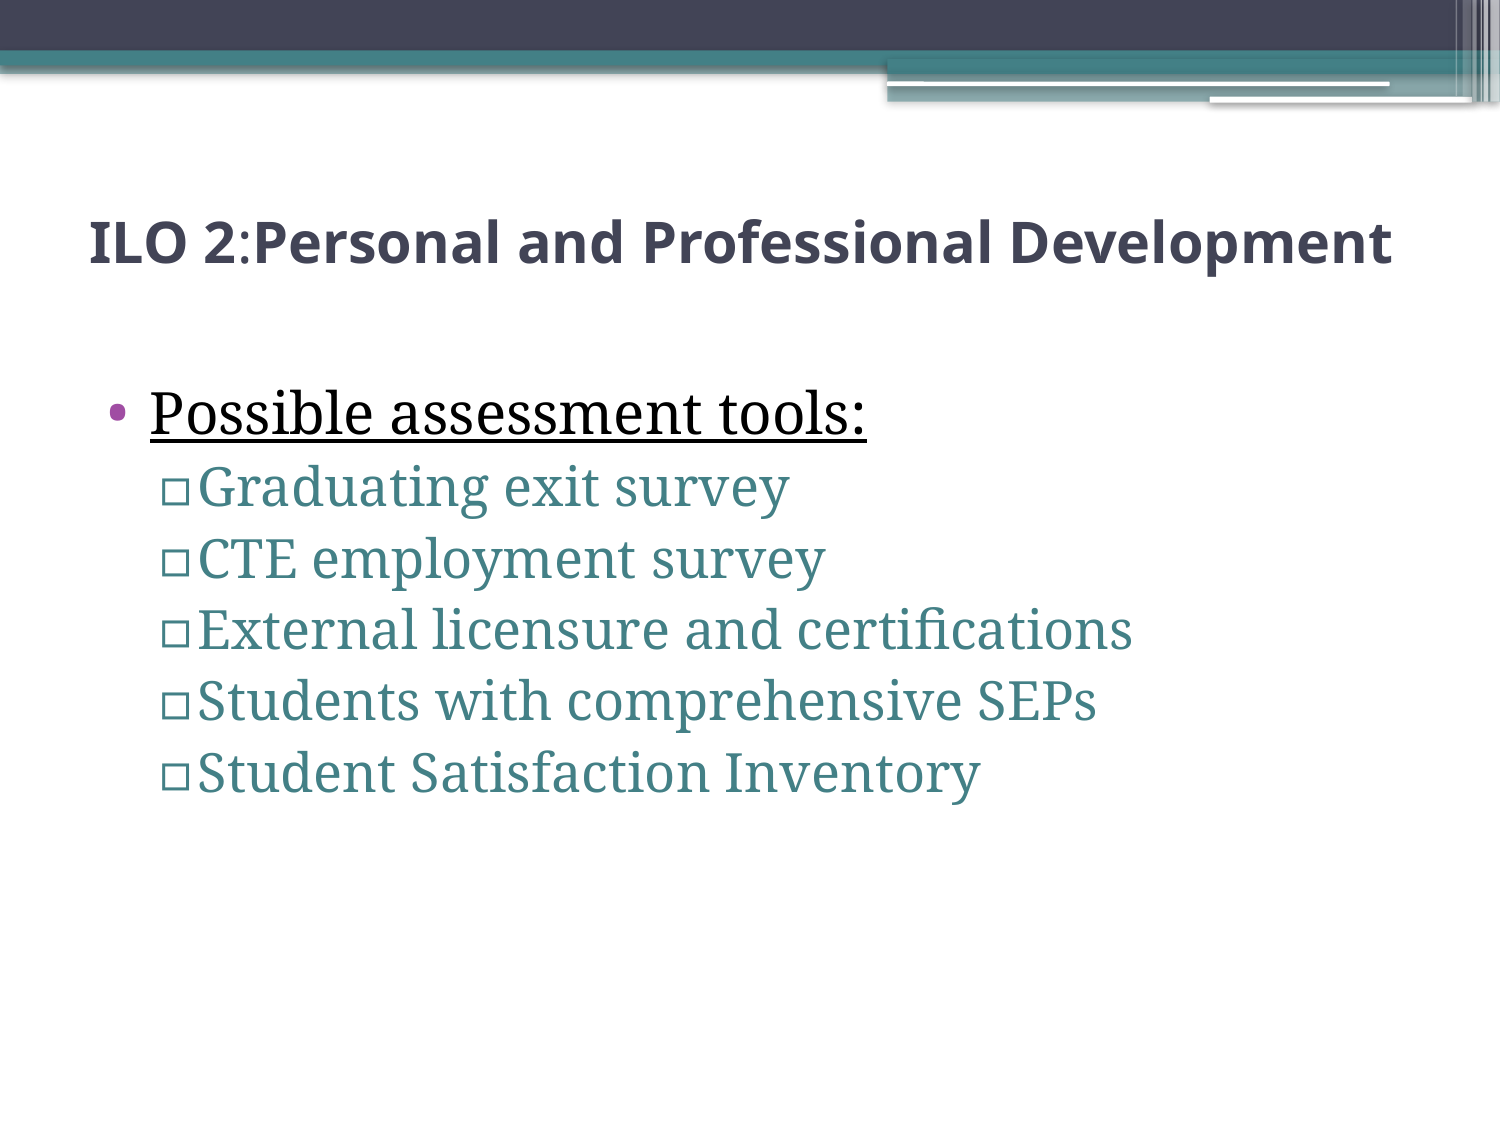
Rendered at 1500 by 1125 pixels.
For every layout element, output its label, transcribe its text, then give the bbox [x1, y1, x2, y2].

list Possible assessment tools: Graduating exit survey CTE employment survey External licensure and certifications Students with comprehensive SEPs Student Satisfaction Inventory [75, 368, 1425, 1079]
title ILO 2:Personal and Professional Development [75, 187, 1425, 363]
